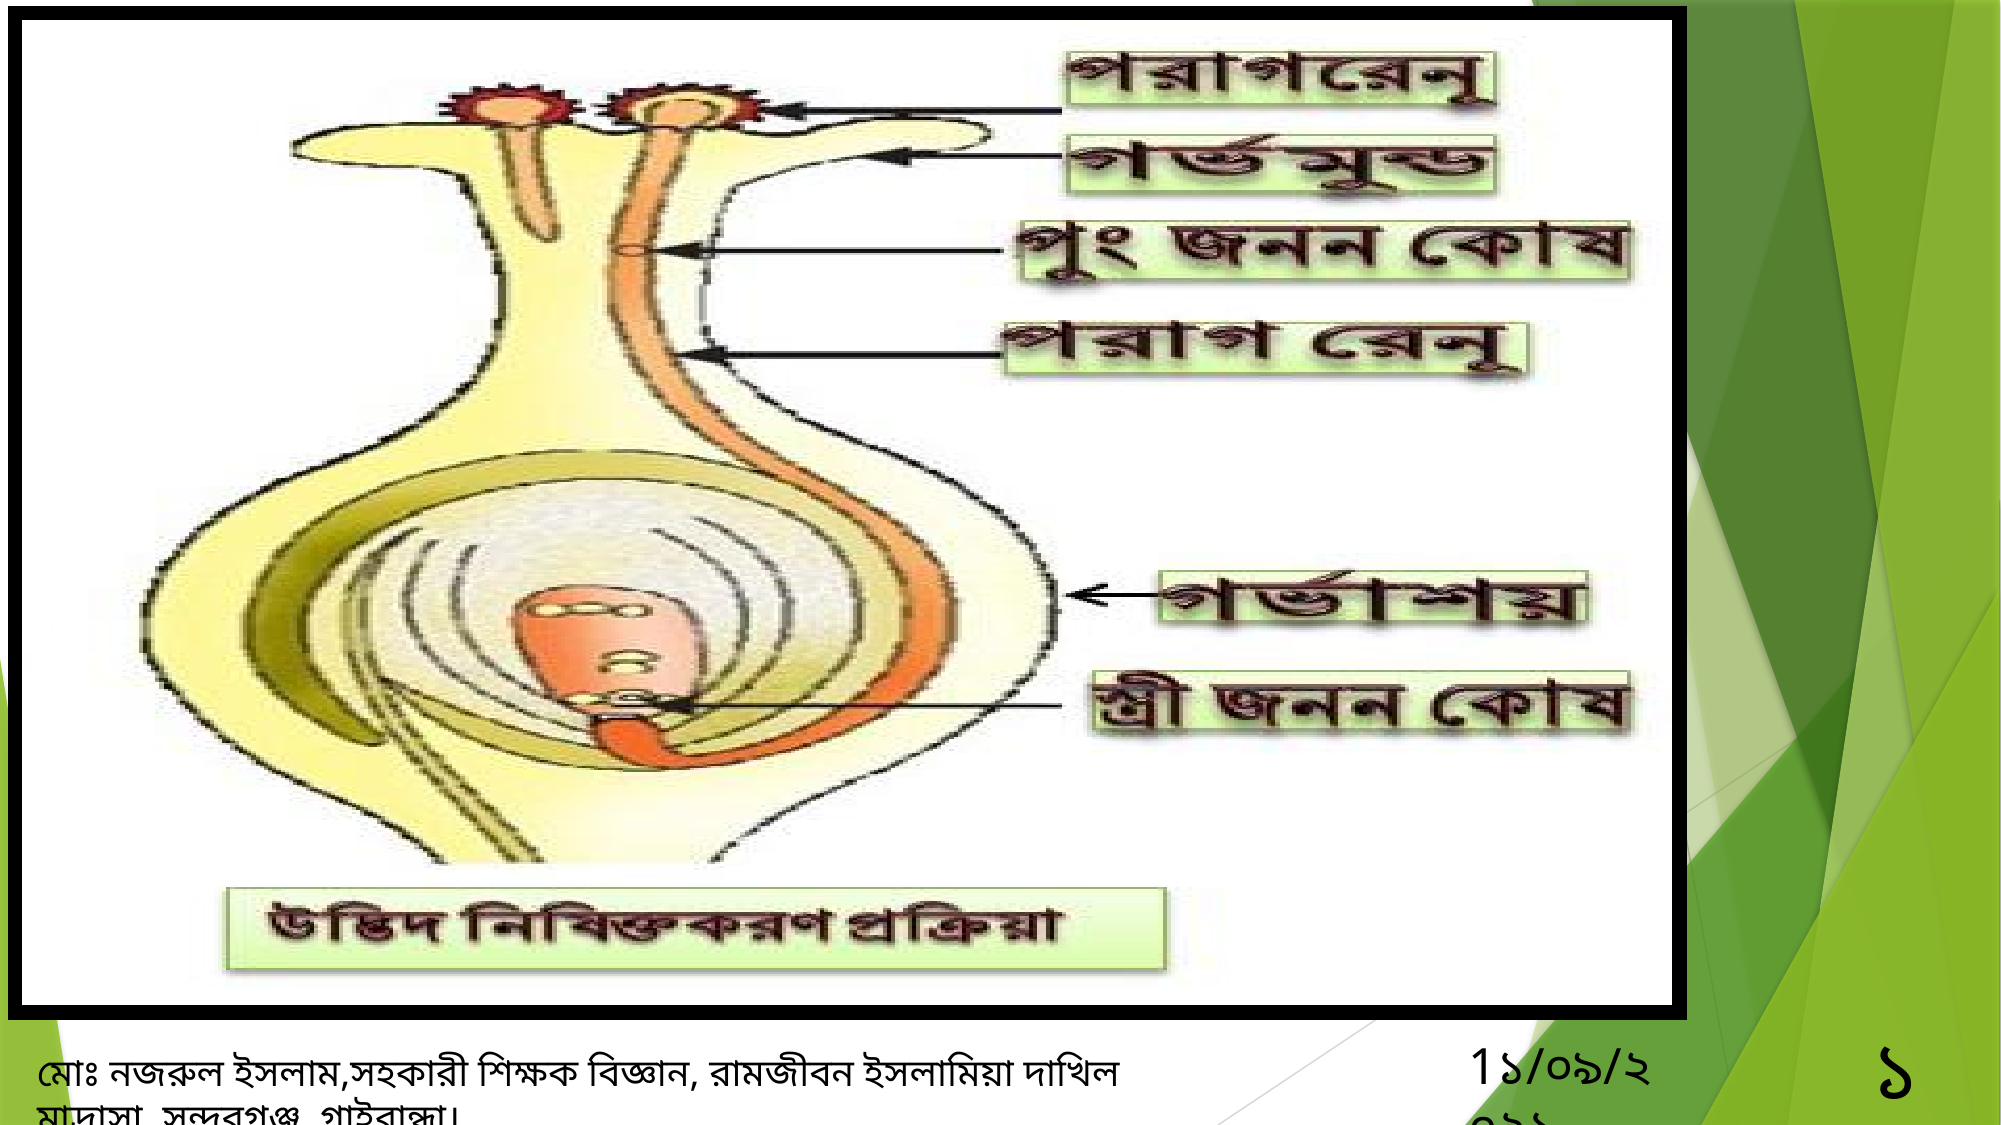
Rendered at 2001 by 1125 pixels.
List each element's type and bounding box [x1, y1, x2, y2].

text_box [21, 19, 1971, 1125]
